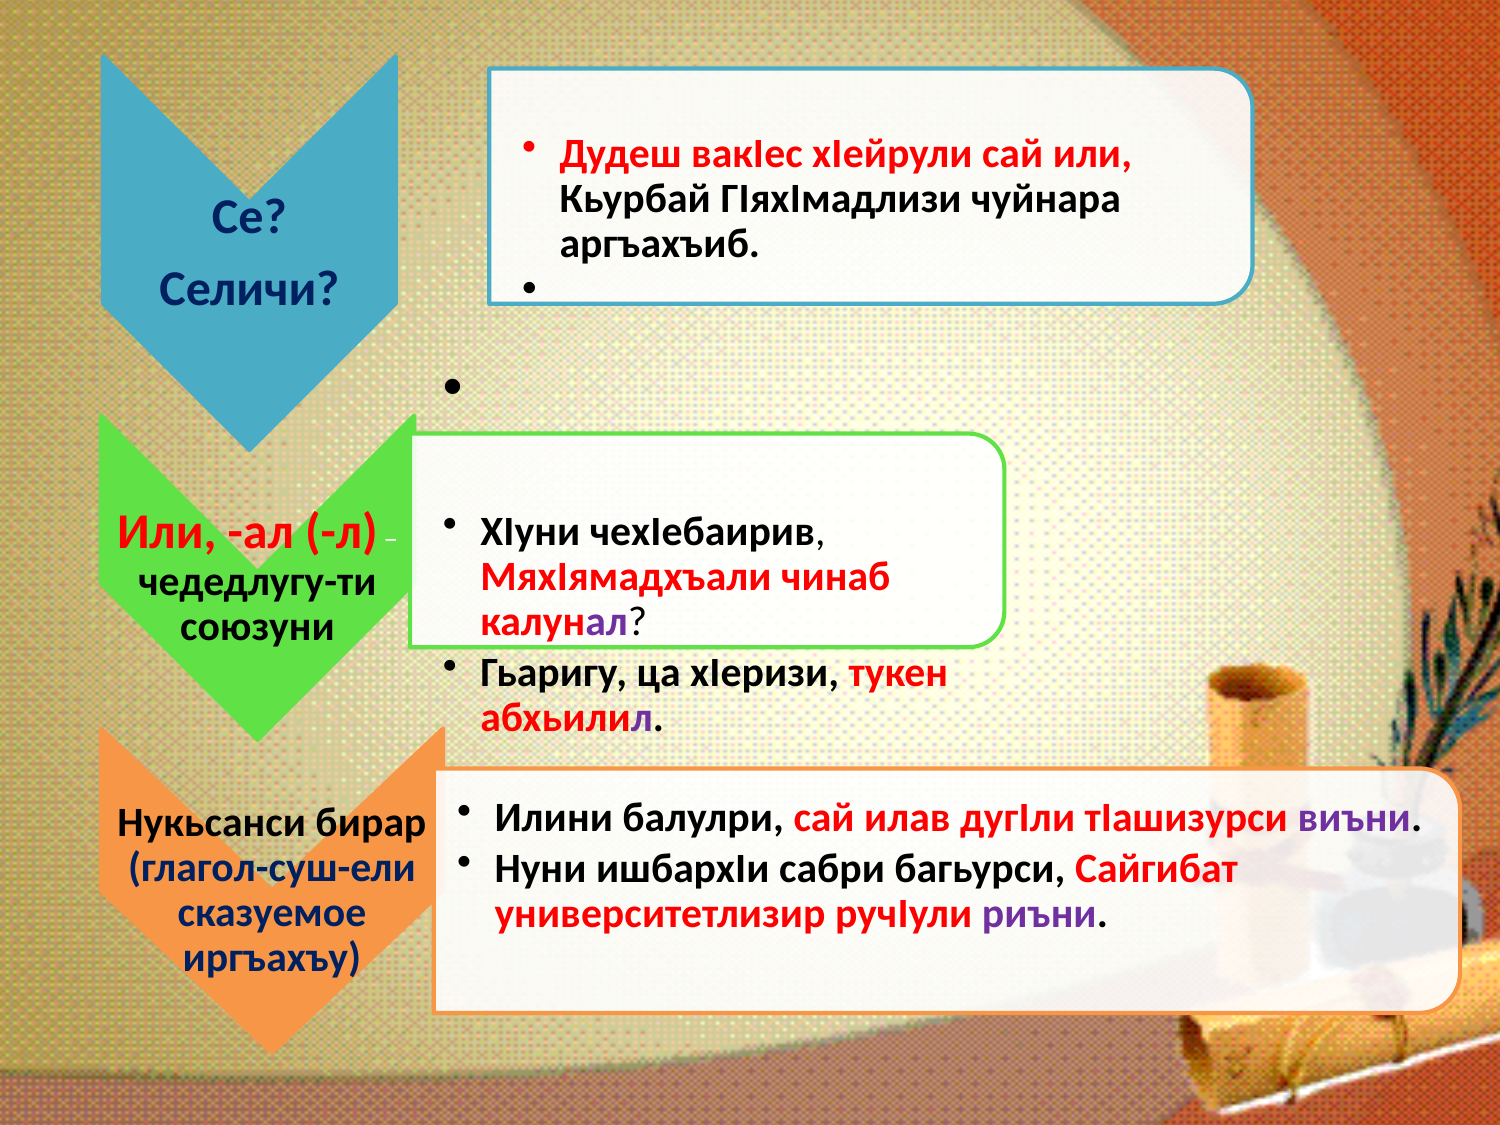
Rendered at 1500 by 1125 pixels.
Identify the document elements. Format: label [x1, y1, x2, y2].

list [105, 46, 1456, 1055]
picture [0, 0, 1500, 1125]
